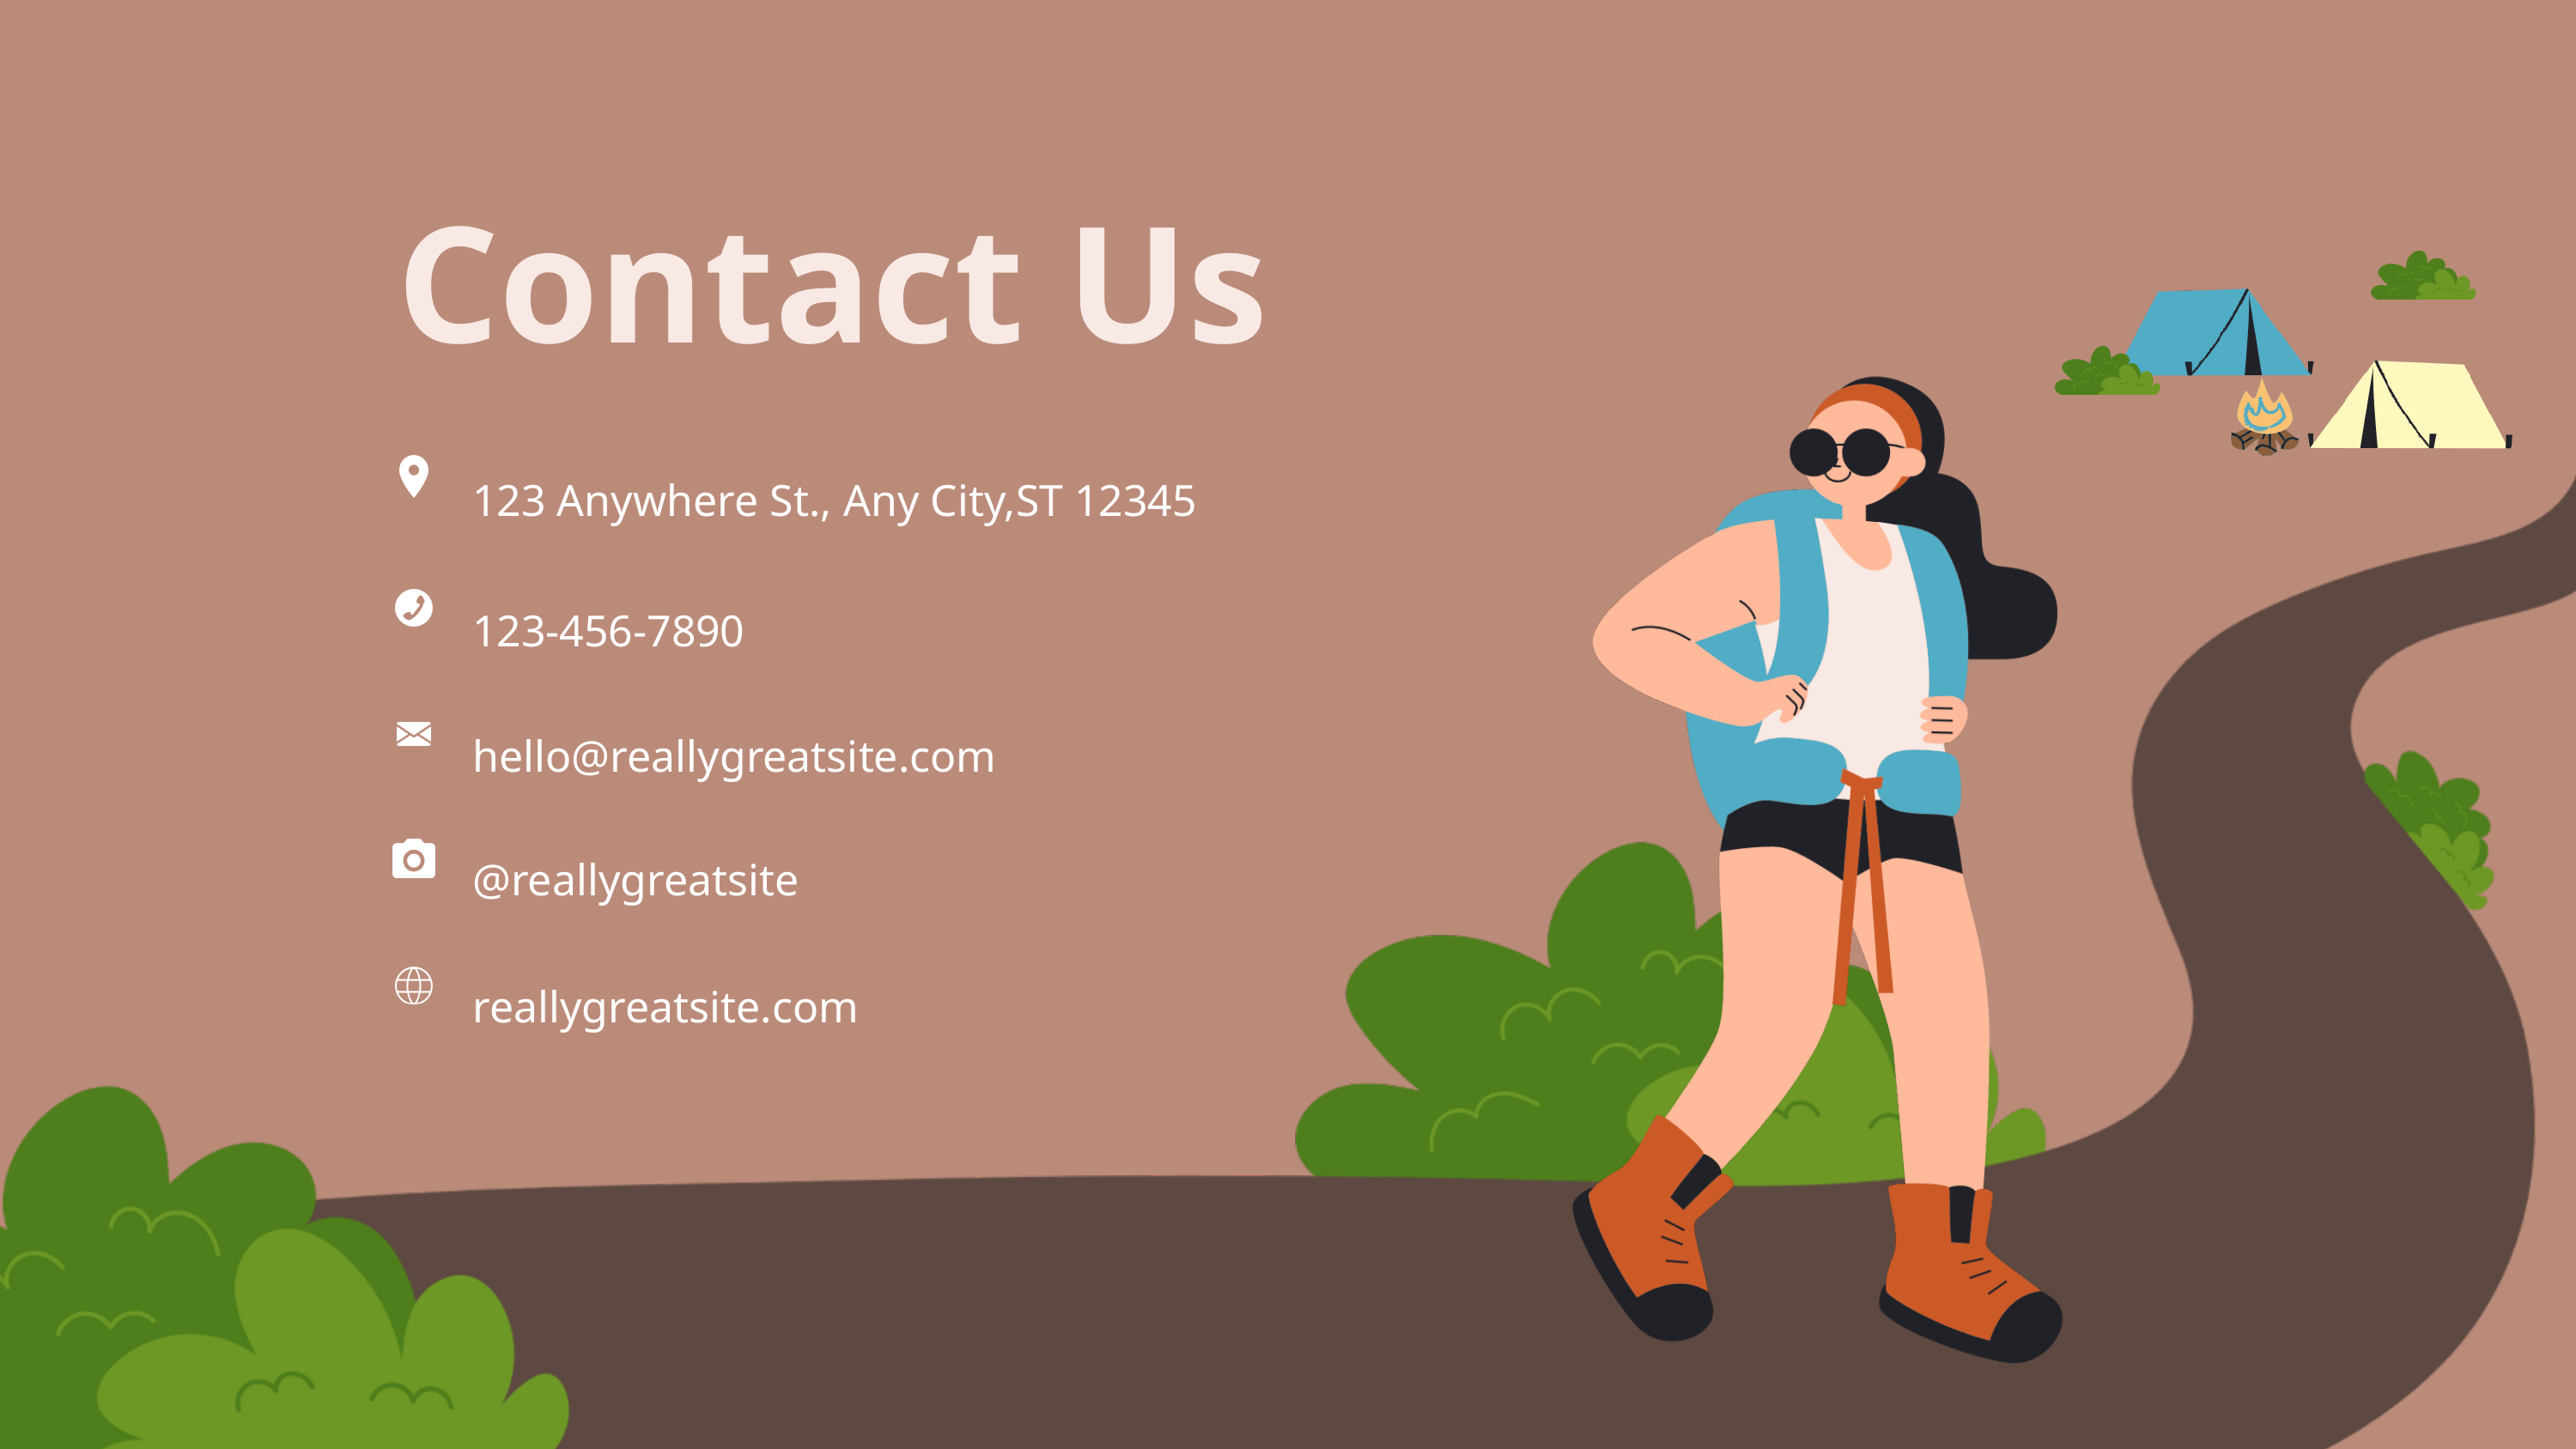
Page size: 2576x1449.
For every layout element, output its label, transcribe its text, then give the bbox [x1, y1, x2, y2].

text_box Contact Us [236, 143, 1430, 376]
picture [0, 249, 2576, 1449]
